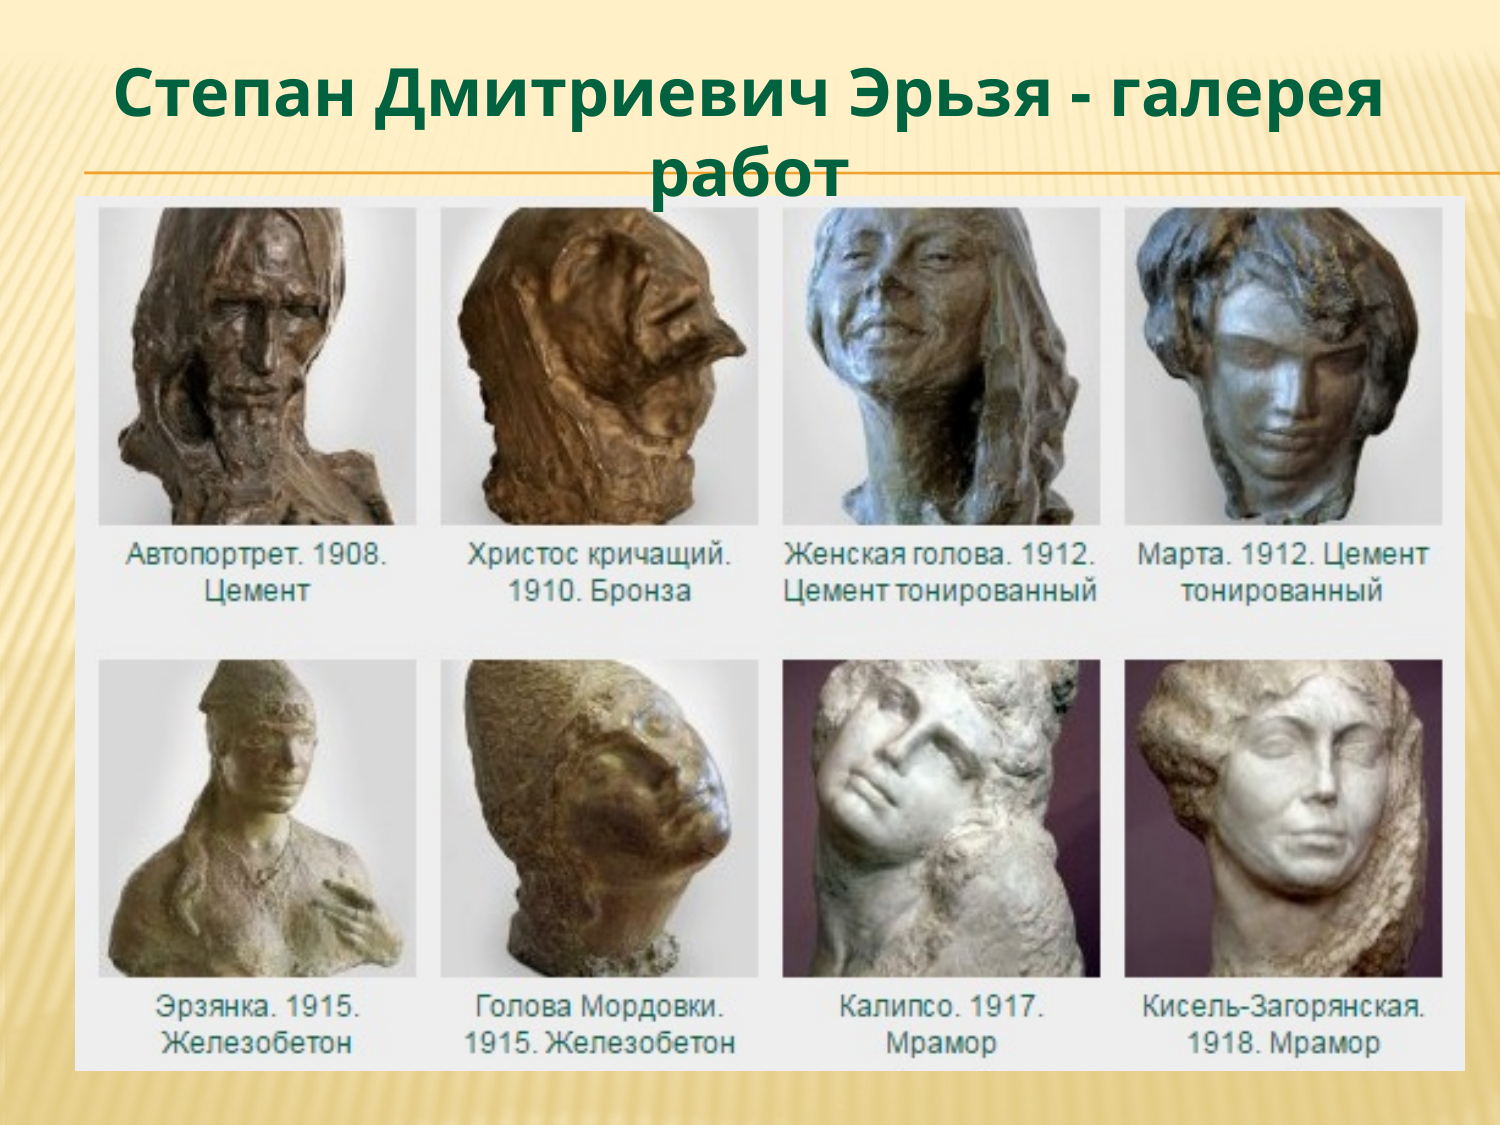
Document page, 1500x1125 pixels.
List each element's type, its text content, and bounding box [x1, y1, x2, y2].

picture [75, 195, 1466, 1071]
text_box Степан Дмитриевич Эрьзя - галерея работ [75, 42, 1424, 195]
